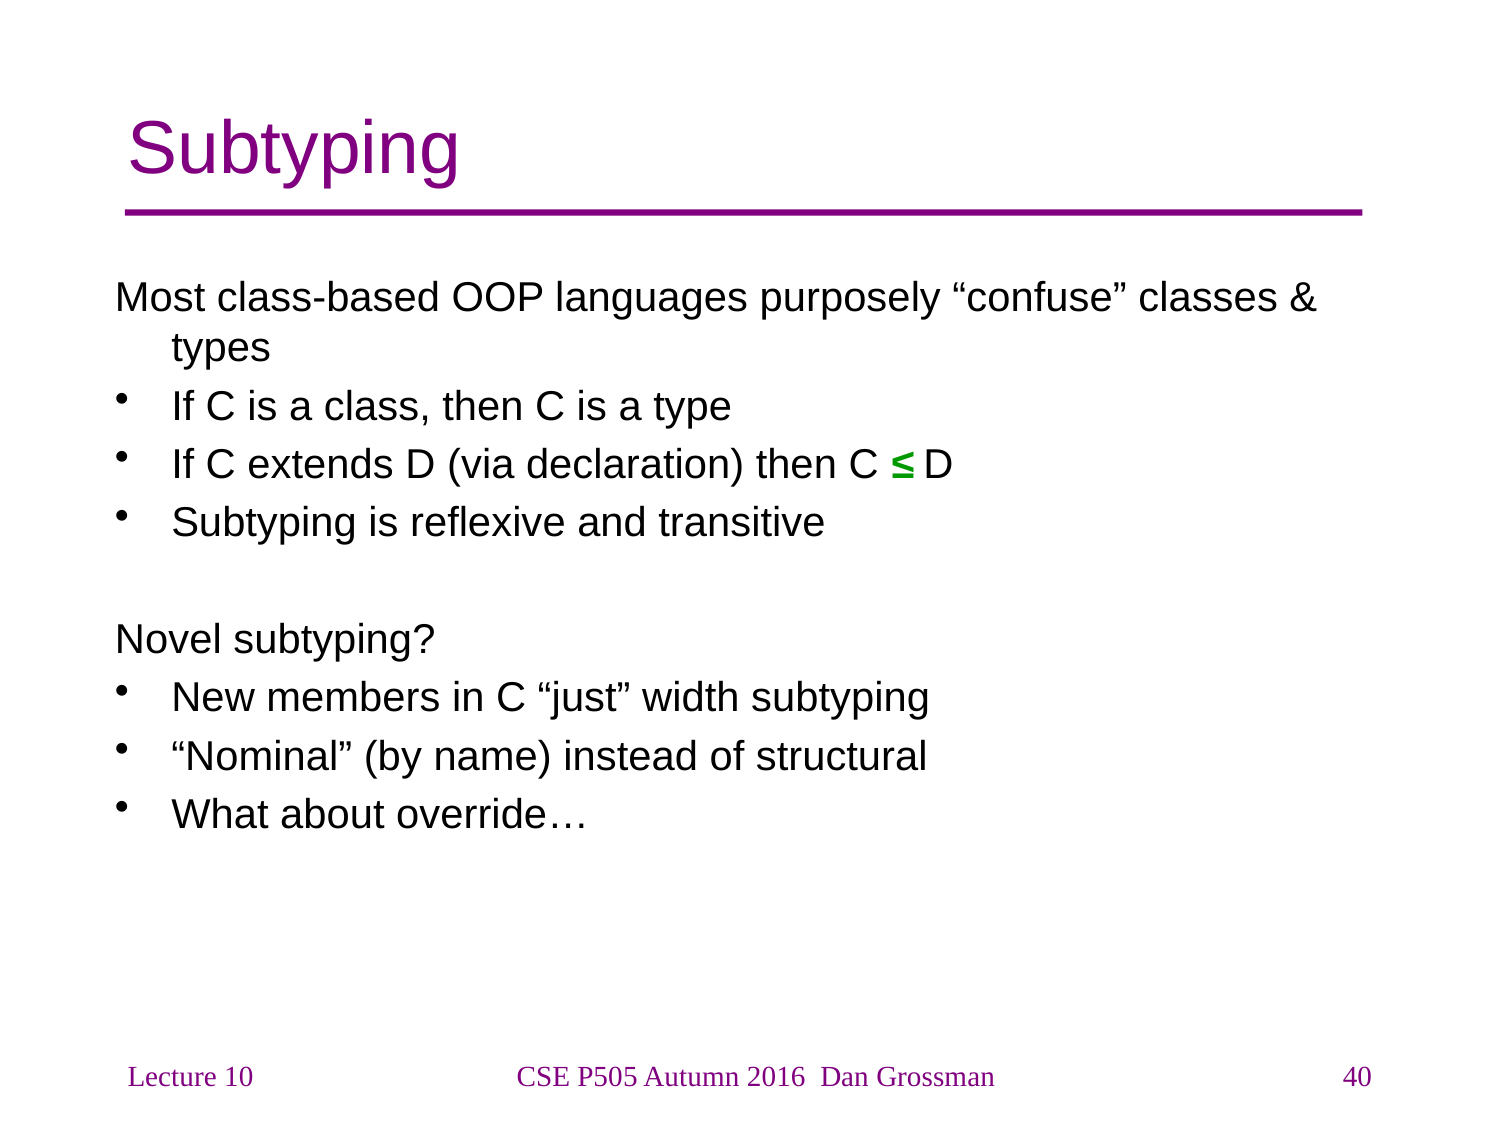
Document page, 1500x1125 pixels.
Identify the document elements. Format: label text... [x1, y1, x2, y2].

list Most class-based OOP languages purposely “confuse” classes & types If C is a class, then C is a type If C extends D (via declaration) then C ≤ D Subtyping is reflexive and transitive Novel subtyping? New members in C “just” width subtyping “Nominal” (by name) instead of structural What about override… [99, 262, 1425, 1000]
footer CSE P505 Autumn 2016 Dan Grossman [474, 1050, 1038, 1125]
slide_number 40 [1074, 1050, 1388, 1125]
title Subtyping [112, 50, 1388, 238]
slide_number Lecture 10 [112, 1050, 425, 1125]
